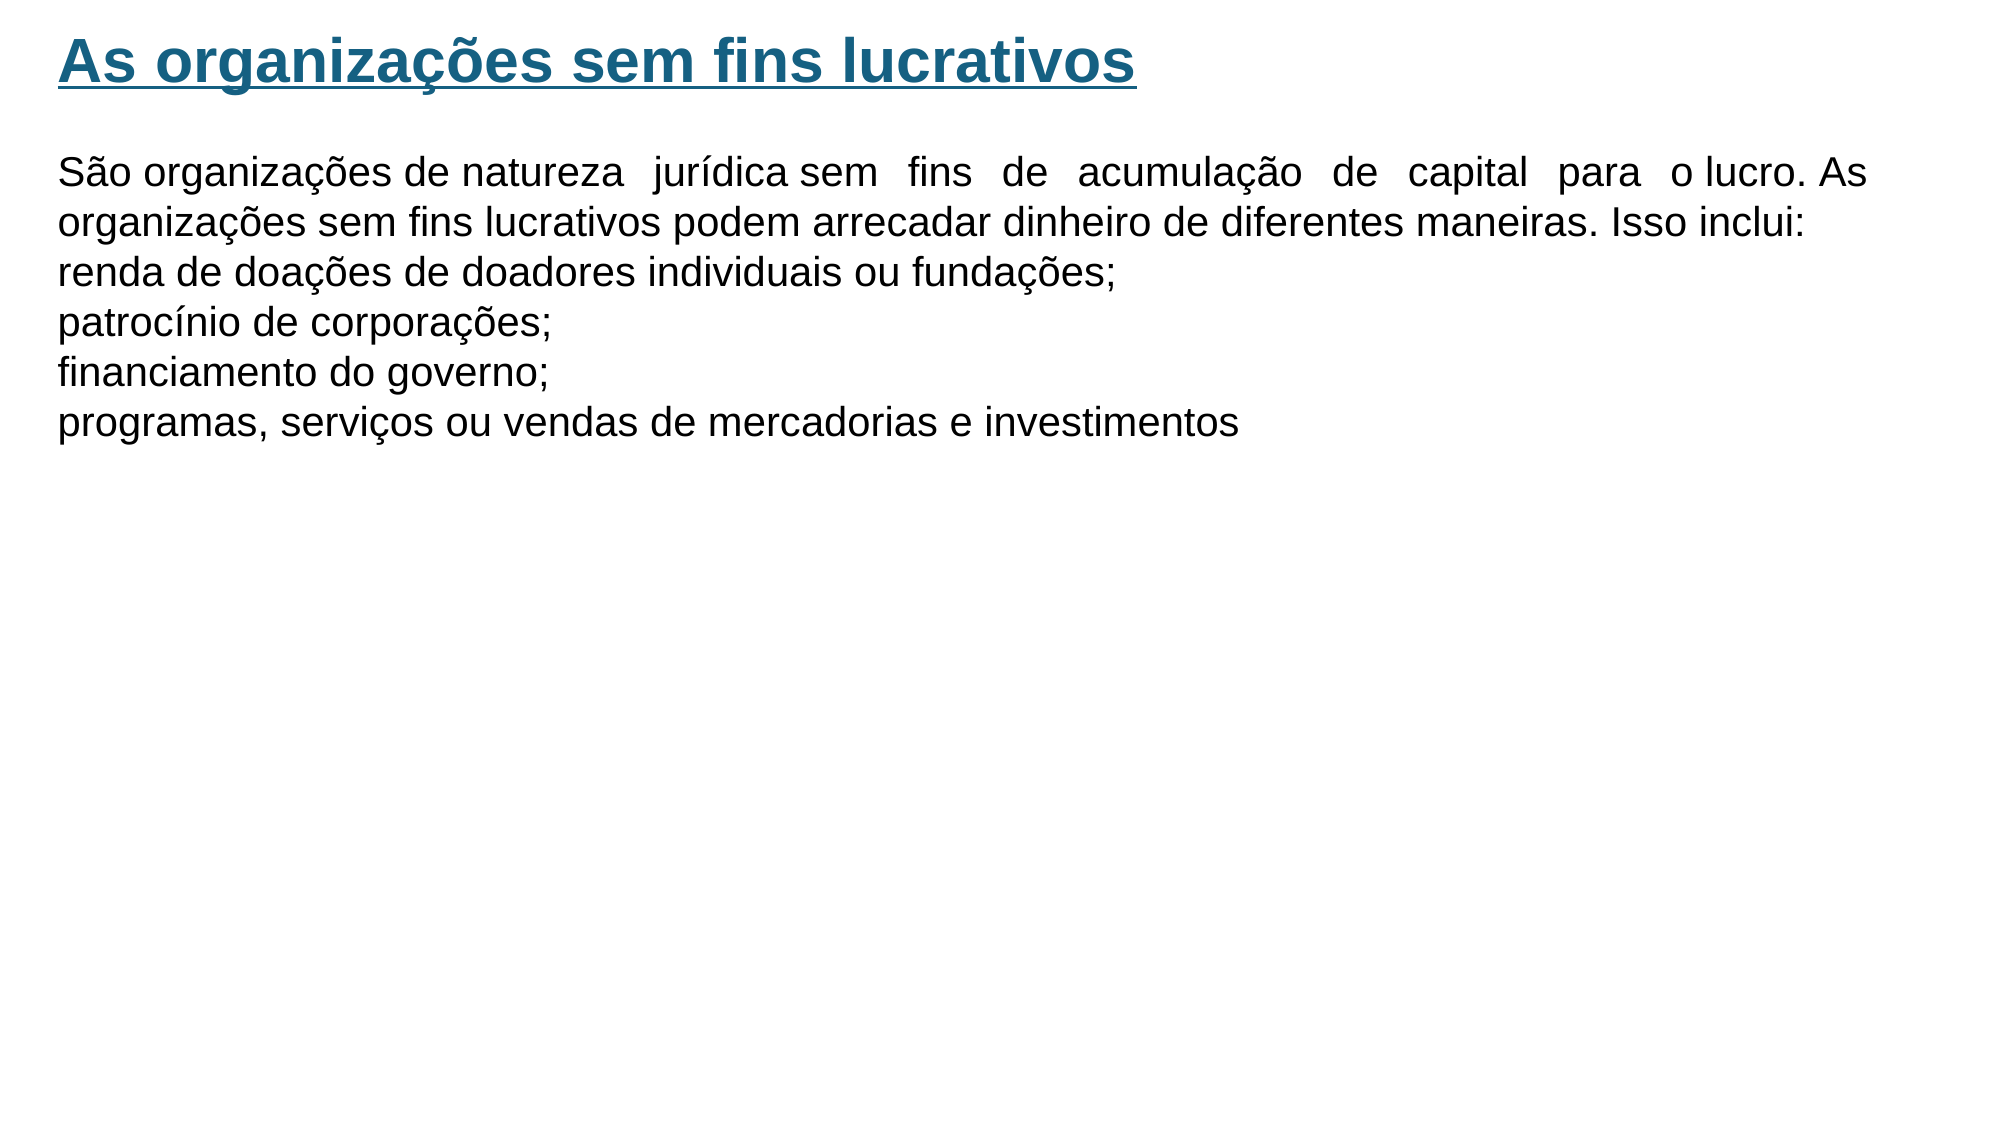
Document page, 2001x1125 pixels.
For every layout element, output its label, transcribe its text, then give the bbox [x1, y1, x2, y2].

text_box As organizações sem fins lucrativos São organizações de natureza jurídica sem fins de acumulação de capital para o lucro. As organizações sem fins lucrativos podem arrecadar dinheiro de diferentes maneiras. Isso inclui: renda de doações de doadores individuais ou fundações; patrocínio de corporações; financiamento do governo; programas, serviços ou vendas de mercadorias e investimentos [42, 12, 1884, 653]
